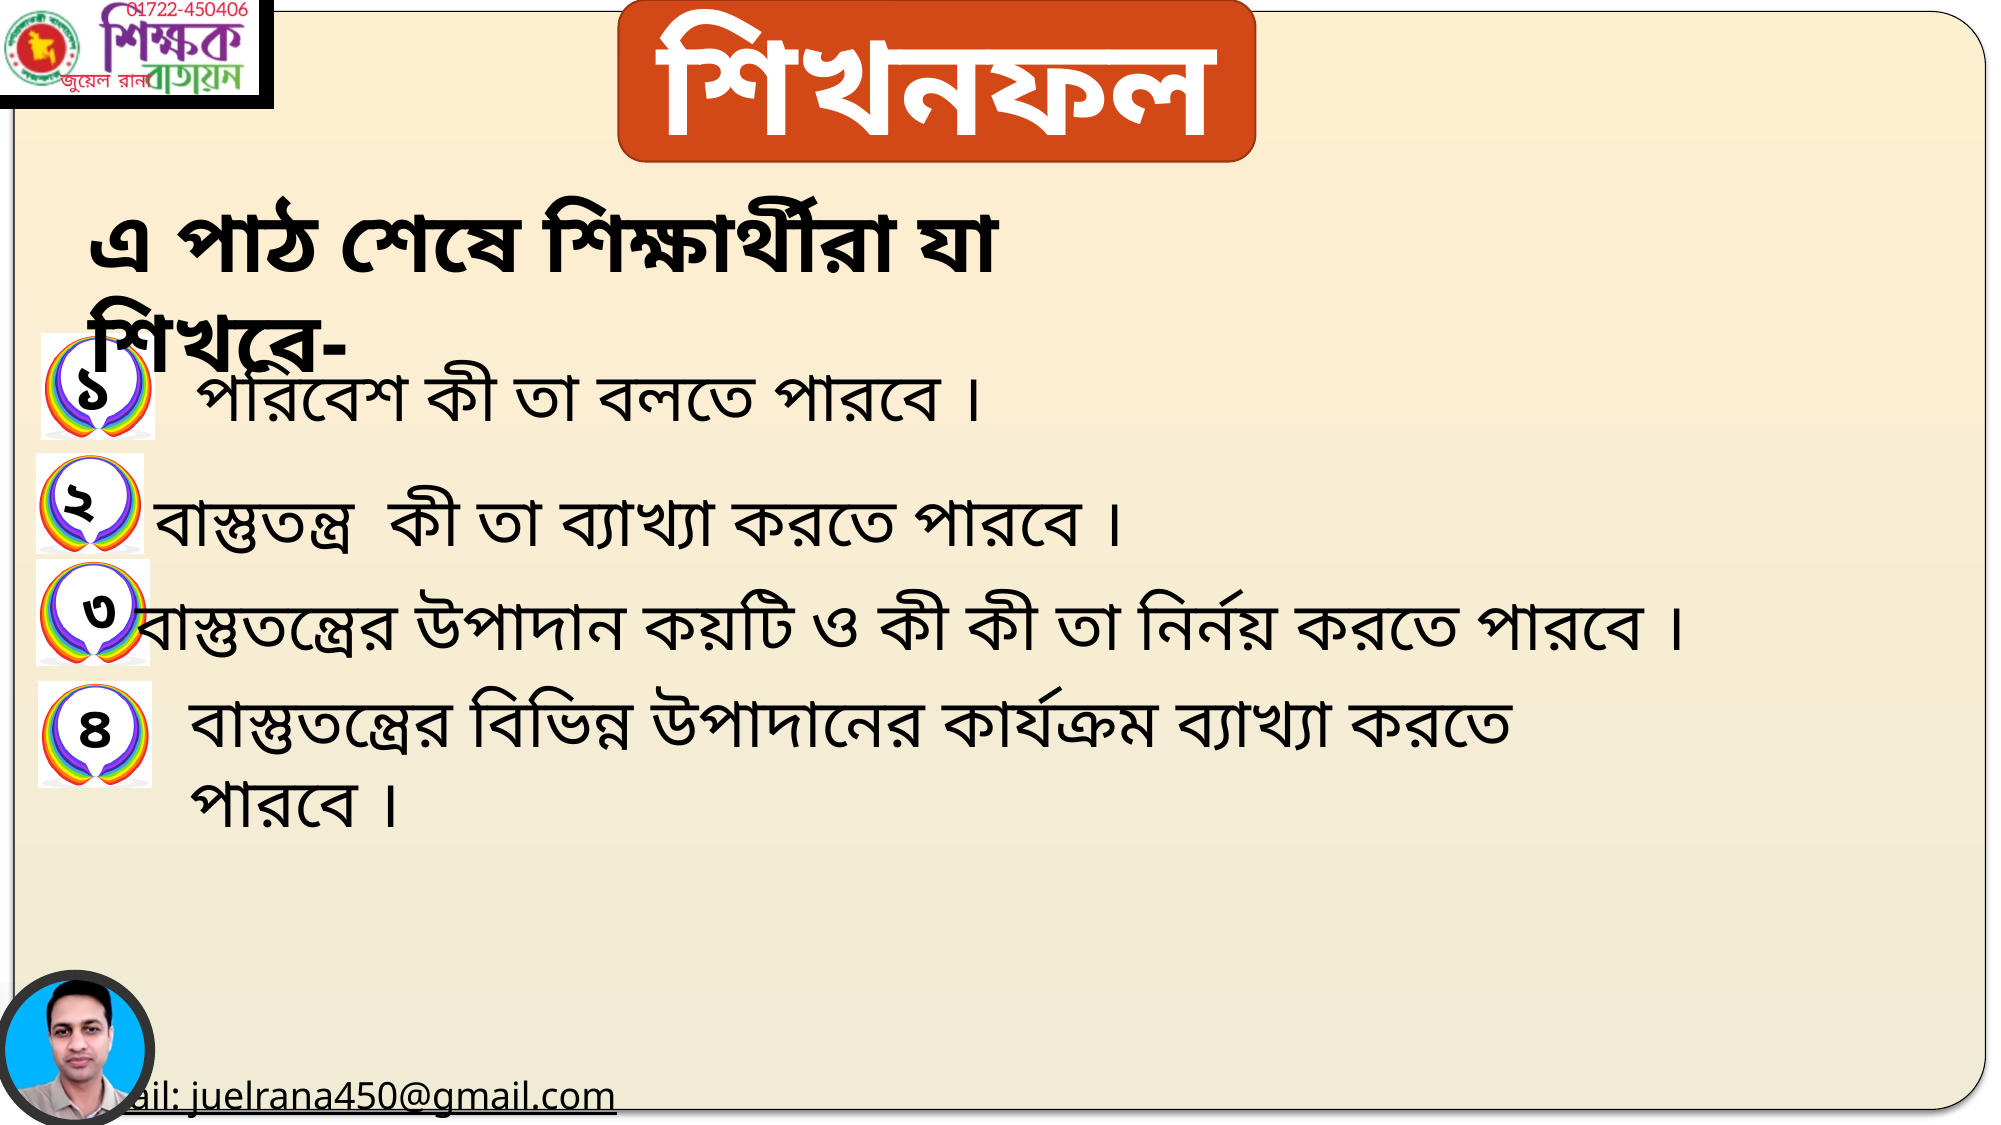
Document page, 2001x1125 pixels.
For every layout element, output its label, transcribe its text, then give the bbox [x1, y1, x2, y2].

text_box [0, 0, 260, 1125]
text_box বাস্তুতন্ত্র কী তা ব্যাখ্যা করতে পারবে । [267, 472, 1140, 567]
text_box শিখনফল [617, 0, 1257, 163]
text_box পরিবেশ কী তা বলতে পারবে । [267, 347, 1597, 443]
text_box এ পাঠ শেষে শিক্ষার্থীরা যা শিখবে- [267, 182, 1265, 397]
text_box বাস্তুতন্ত্রের বিভিন্ন উপাদানের কার্যক্রম ব্যাখ্যা করতে পারবে । [267, 673, 1676, 849]
text_box বাস্তুতন্ত্রের উপাদান কয়টি ও কী কী তা নির্নয় করতে পারবে । [267, 575, 1720, 671]
text_box E-Mail: juelrana450@gmail.com [267, 1064, 632, 1125]
